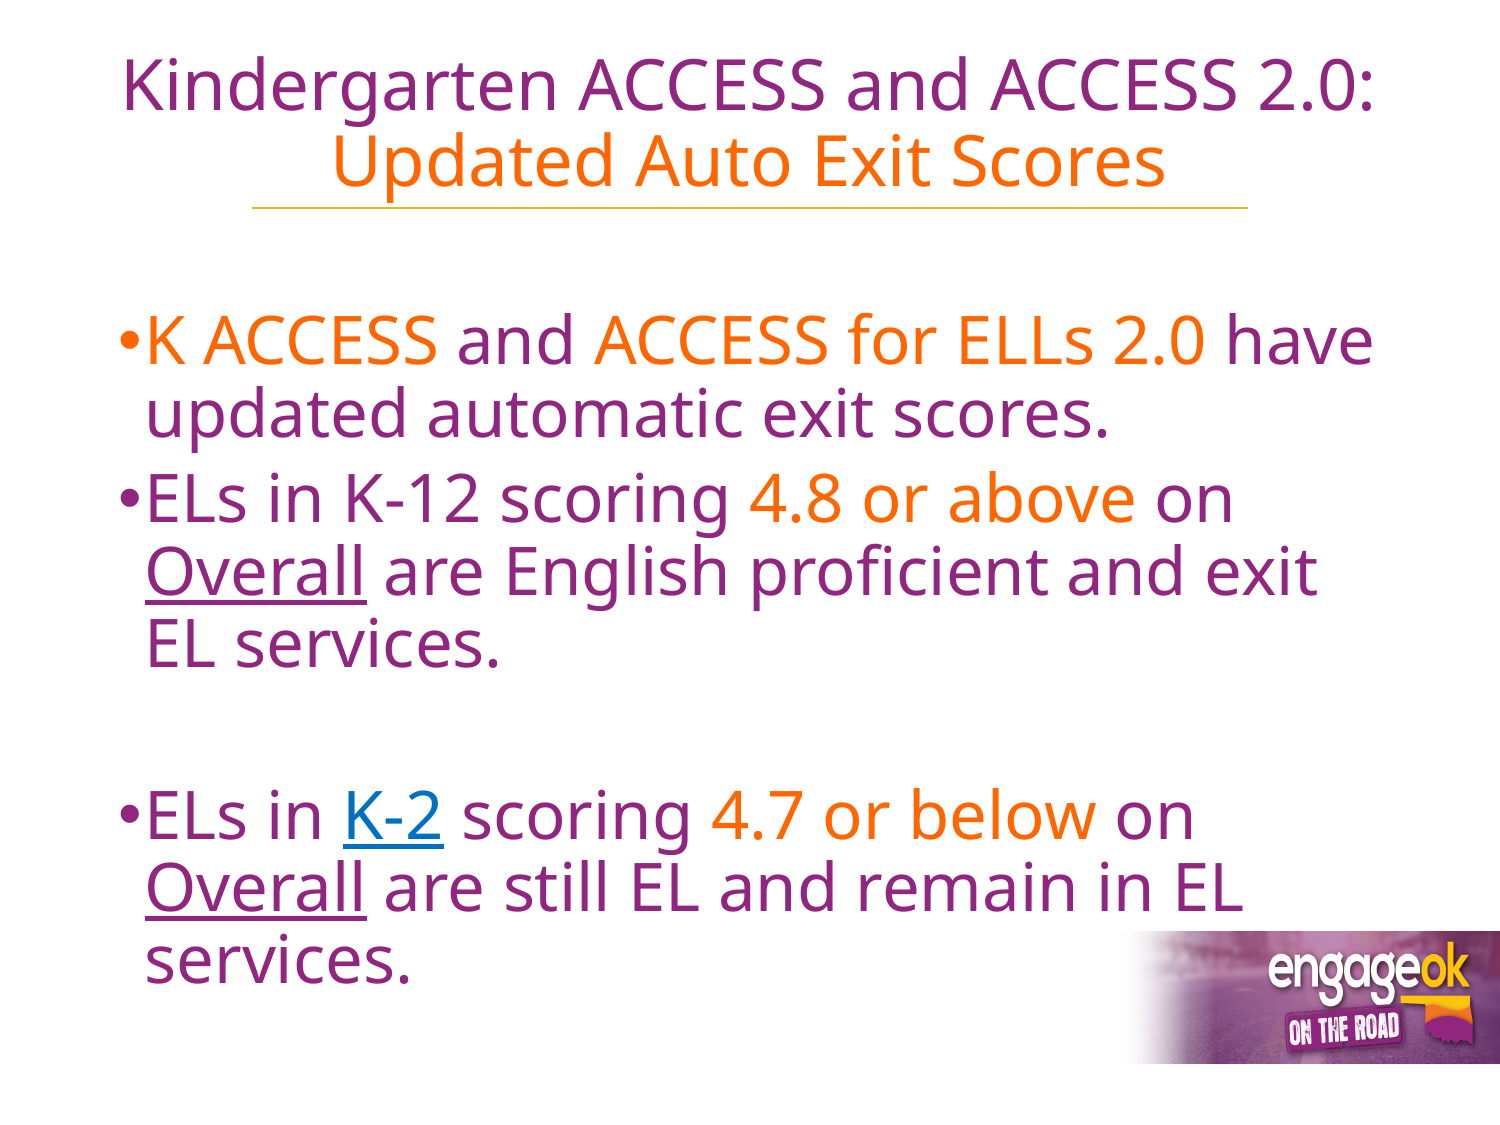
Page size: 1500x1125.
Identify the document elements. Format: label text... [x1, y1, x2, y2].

title Kindergarten ACCESS and ACCESS 2.0: Updated Auto Exit Scores [5, 18, 1493, 233]
list K ACCESS and ACCESS for ELLs 2.0 have updated automatic exit scores. ELs in K-12 scoring 4.8 or above on Overall are English proficient and exit EL services. ELs in K-2 scoring 4.7 or below on Overall are still EL and remain in EL services. [103, 299, 1397, 1014]
picture [1120, 931, 1500, 1064]
